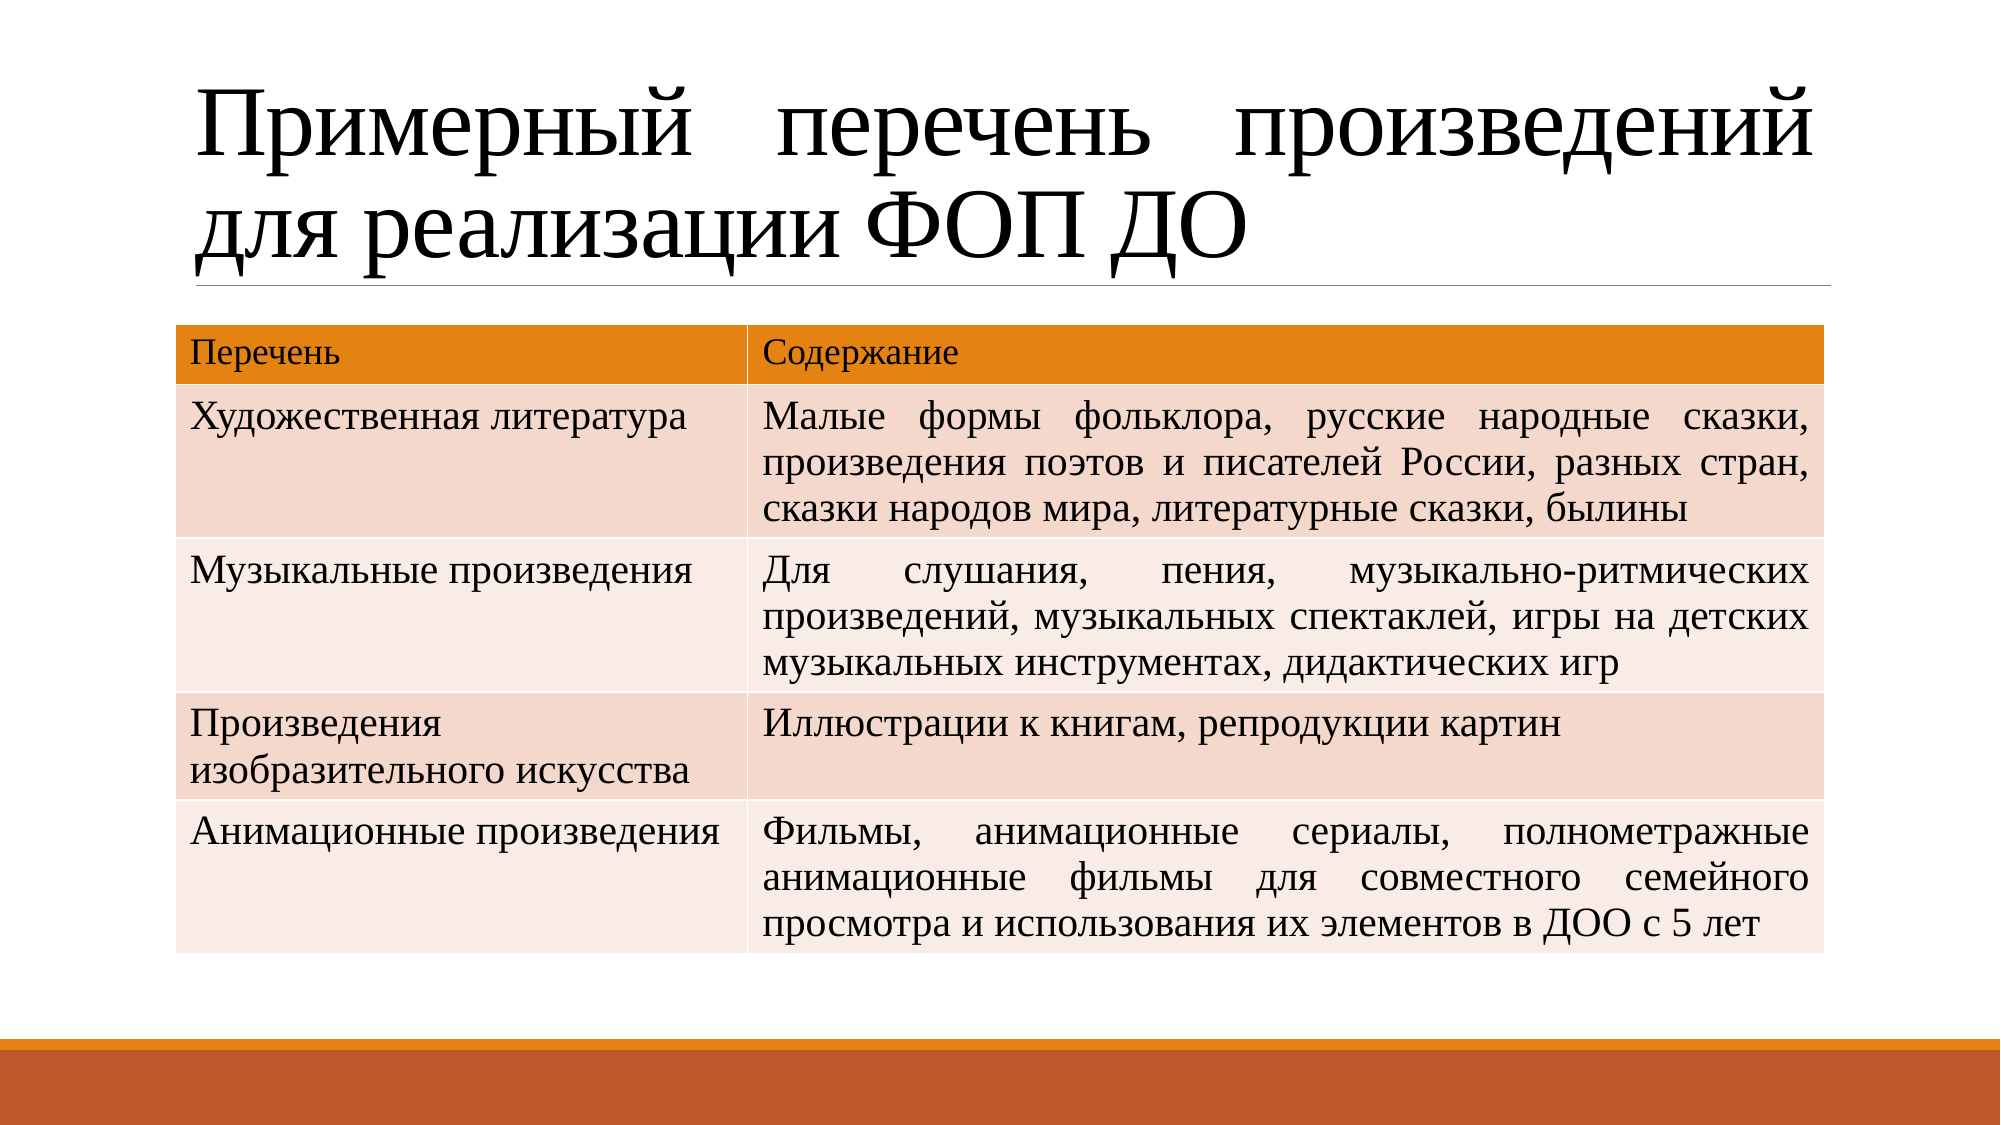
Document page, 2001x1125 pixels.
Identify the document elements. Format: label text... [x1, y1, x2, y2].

table_header Перечень [176, 325, 747, 384]
table_cell Произведения изобразительного искусства [176, 693, 747, 799]
table_cell Малые формы фольклора, русские народные сказки, произведения поэтов и писателей России, разных стран, сказки народов мира, литературные сказки, былины [748, 385, 1824, 537]
table_cell Художественная литература [176, 385, 747, 537]
table_cell Музыкальные произведения [176, 539, 747, 691]
table_cell Анимационные произведения [176, 801, 747, 953]
table_cell Иллюстрации к книгам, репродукции картин [748, 693, 1824, 799]
table_header Содержание [748, 325, 1824, 384]
table_cell Фильмы, анимационные сериалы, полнометражные анимационные фильмы для совместного семейного просмотра и использования их элементов в ДОО с 5 лет [748, 801, 1824, 953]
table_cell Для слушания, пения, музыкально-ритмических произведений, музыкальных спектаклей, игры на детских музыкальных инструментах, дидактических игр [748, 539, 1824, 691]
title Примерный перечень произведений для реализации ФОП ДО [180, 47, 1830, 285]
